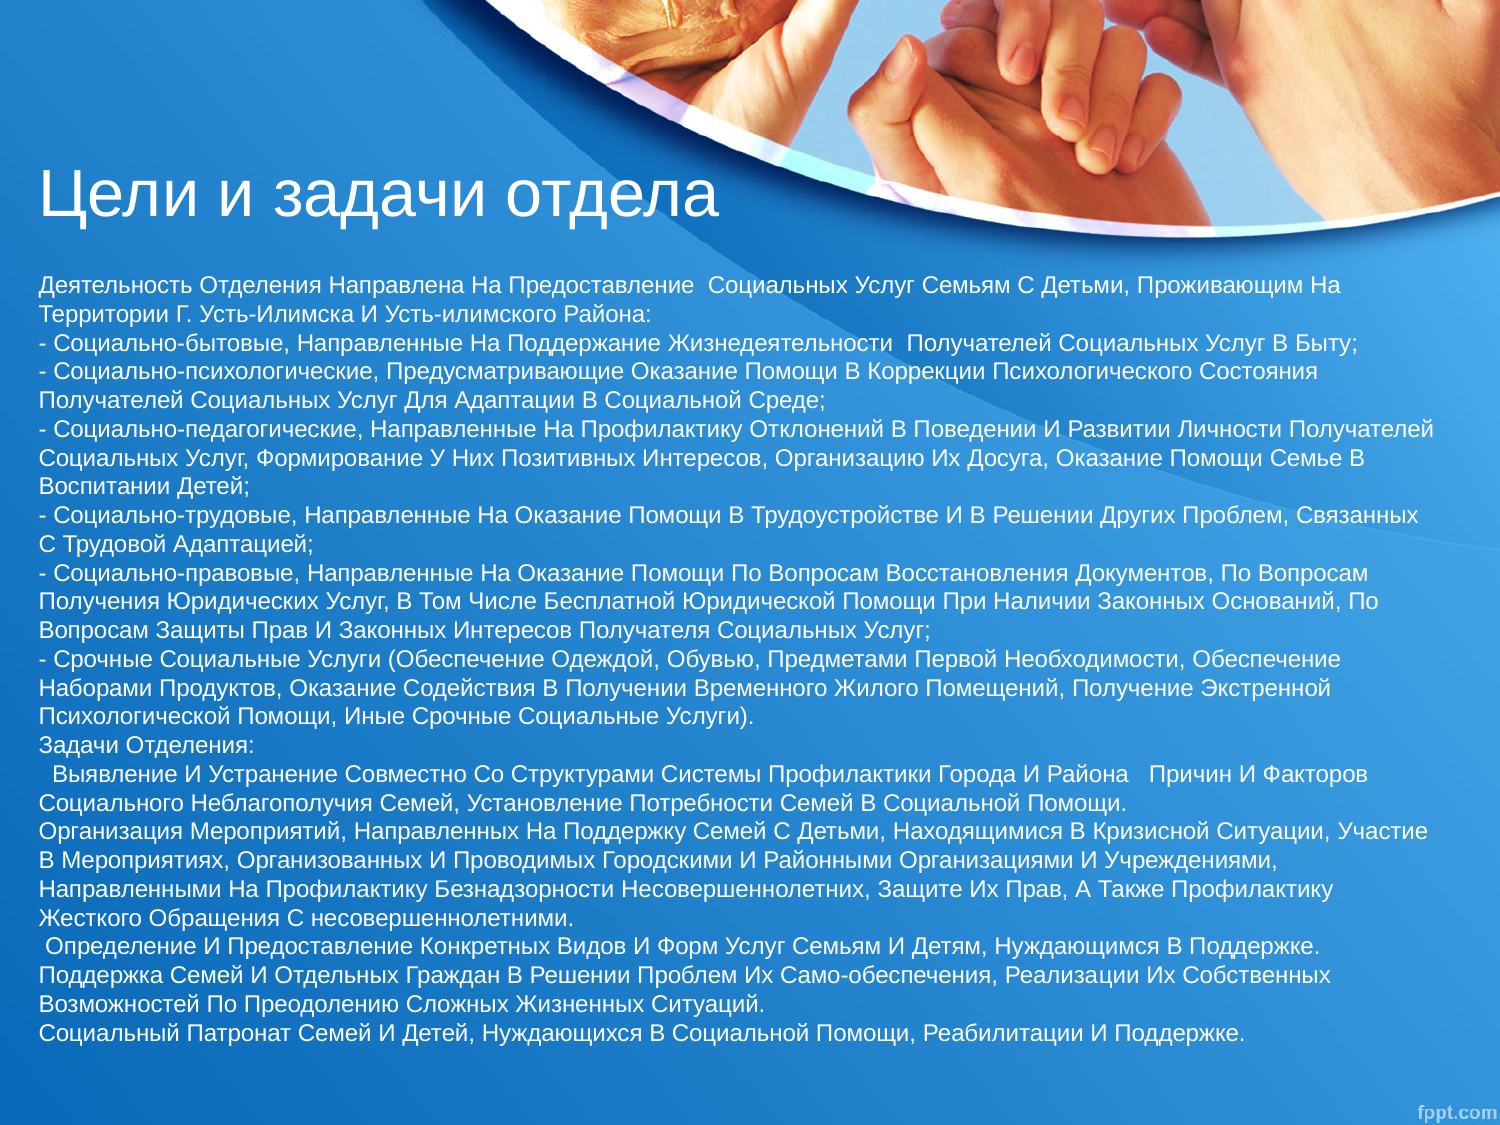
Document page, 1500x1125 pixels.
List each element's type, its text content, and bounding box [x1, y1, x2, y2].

title Деятельность Отделения Направлена На Предоставление Социальных Услуг Семьям С Детьми, Проживающим На Территории Г. Усть-Илимска И Усть-илимского Района: - Социально-бытовые, Направленные На Поддержание Жизнедеятельности Получателей Социальных Услуг В Быту; - Социально-психологические, Предусматривающие Оказание Помощи В Коррекции Психологического Состояния Получателей Социальных Услуг Для Адаптации В Социальной Среде; - Социально-педагогические, Направленные На Профилактику Отклонений В Поведении И Развитии Личности Получателей Социальных Услуг, Формирование У Них Позитивных Интересов, Организацию Их Досуга, Оказание Помощи Семье В Воспитании Детей; - Социально-трудовые, Направленные На Оказание Помощи В Трудоустройстве И В Решении Других Проблем, Связанных С Трудовой Адаптацией; - Социально-правовые, Направленные На Оказание Помощи По Вопросам Восстановления Документов, По Вопросам Получения Юридических Услуг, В Том Числе Бесплатной Юридической Помощи При Наличии Законных Оснований, По Вопросам Защиты Прав И Законных Интересов Получателя Социальных Услуг; - Срочные Социальные Услуги (Обеспечение Одеждой, Обувью, Предметами Первой Необходимости, Обеспечение Наборами Продуктов, Оказание Содействия В Получении Временного Жилого Помещений, Получение Экстренной Психологической Помощи, Иные Срочные Социальные Услуги). Задачи Отделения: Выявление И Устранение Совместно Со Структурами Системы Профилактики Города И Района Причин И Факторов Социального Неблагополучия Семей, Установление Потребности Семей В Социальной Помощи. Организация Мероприятий, Направленных На Поддержку Семей С Детьми, Находящимися В Кризисной Ситуации, Участие В Мероприятиях, Организованных И Проводимых Городскими И Районными Организациями И Учреждениями, Направленными На Профилактику Безнадзорности Несовершеннолетних, Защите Их Прав, А Также Профилактику Жесткого Обращения С несовершеннолетними. Определение И Предоставление Конкретных Видов И Форм Услуг Семьям И Детям, Нуждающимся В Поддержке. Поддержка Семей И Отдельных Граждан В Решении Проблем Их Само-обеспечения, Реализа­ции Их Собственных Возможностей По Преодолению Сложных Жизненных Ситуаций. Социальный Патронат Семей И Детей, Нуждающихся В Социальной Помощи, Реабилитации И Поддержке. [23, 261, 1452, 1089]
picture [0, 0, 1500, 1125]
list Цели и задачи отдела [23, 161, 1299, 238]
